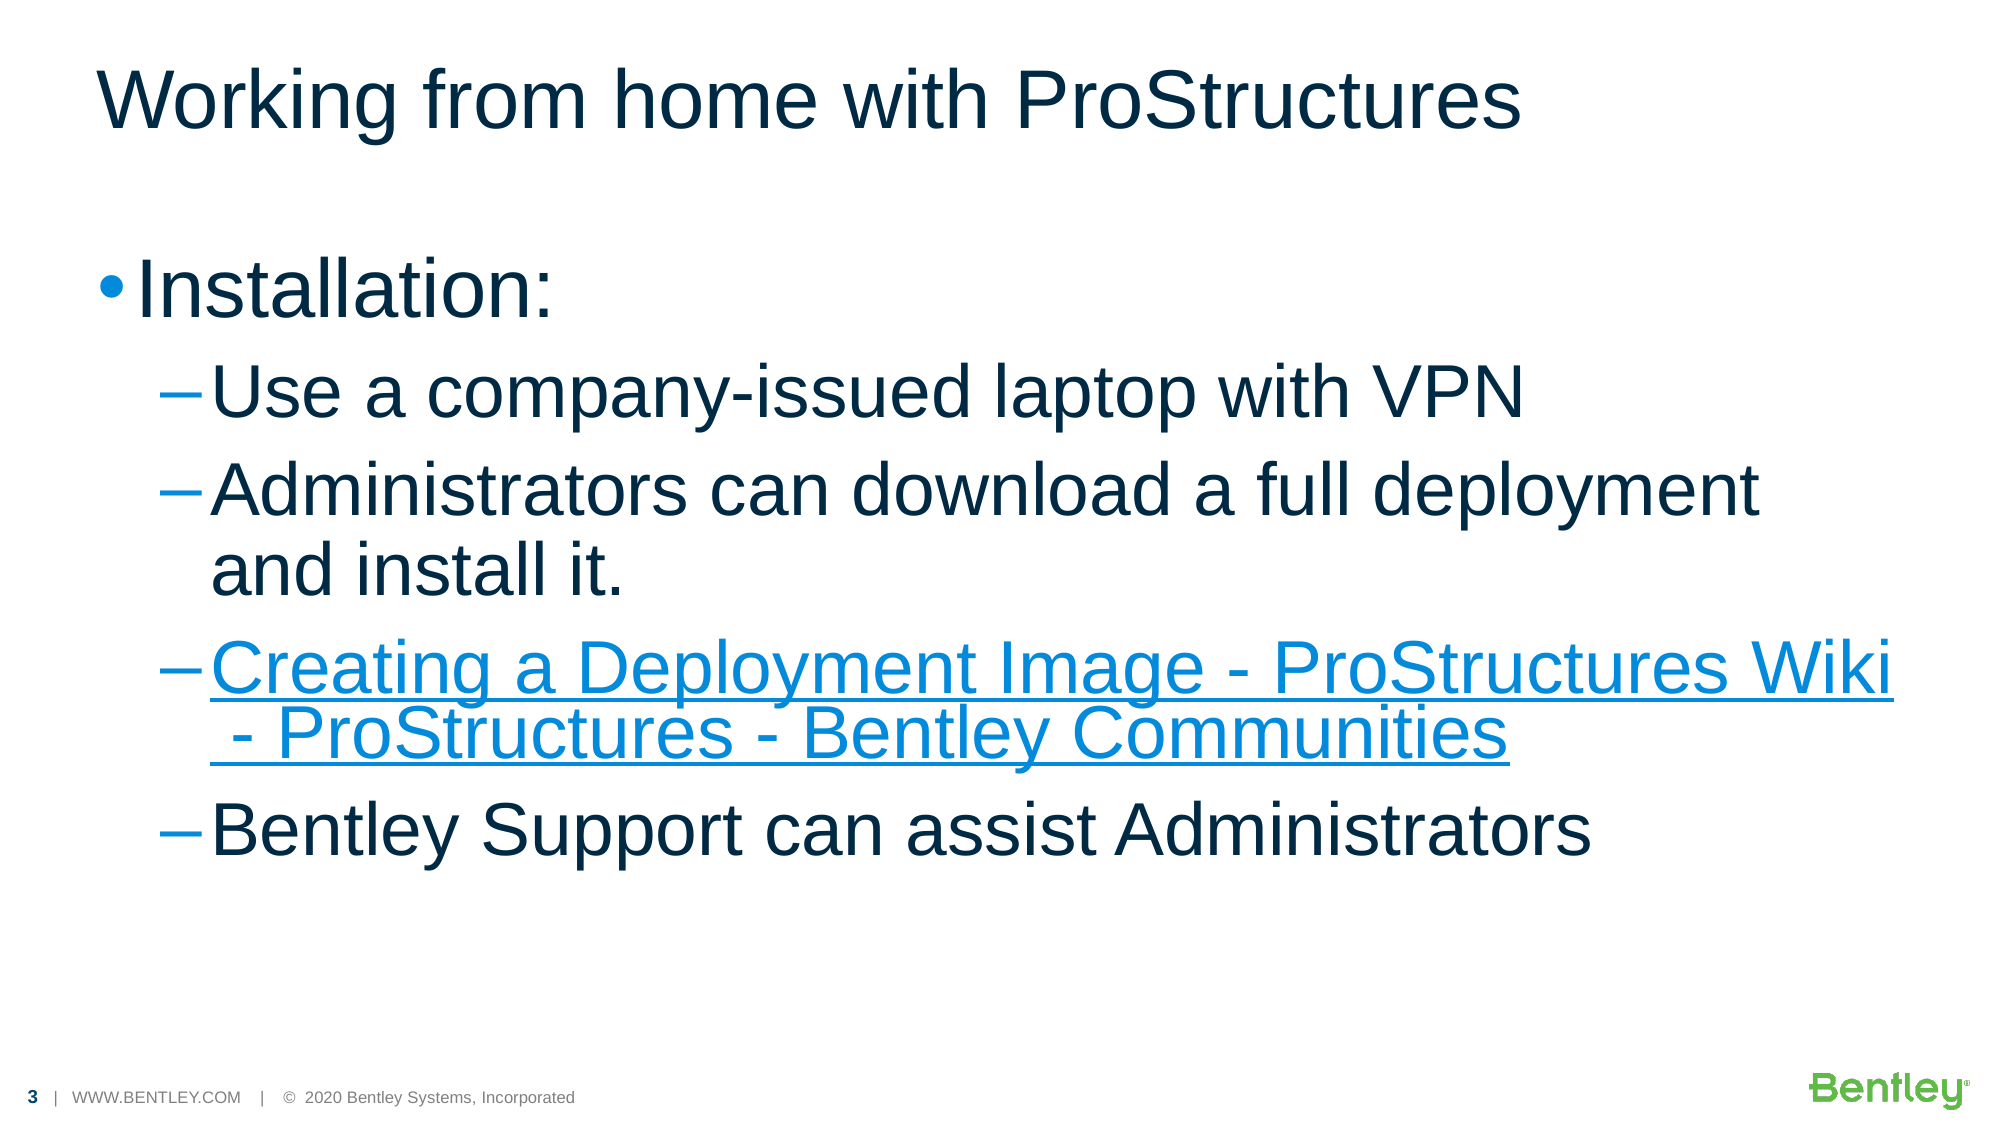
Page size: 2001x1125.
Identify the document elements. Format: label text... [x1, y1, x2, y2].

list Installation: Use a company-issued laptop with VPN Administrators can download a full deployment and install it. Creating a Deployment Image - ProStructures Wiki - ProStructures - Bentley Communities Bentley Support can assist Administrators [82, 238, 1916, 989]
picture [1809, 1072, 1970, 1110]
title Working from home with ProStructures [81, 38, 1914, 164]
